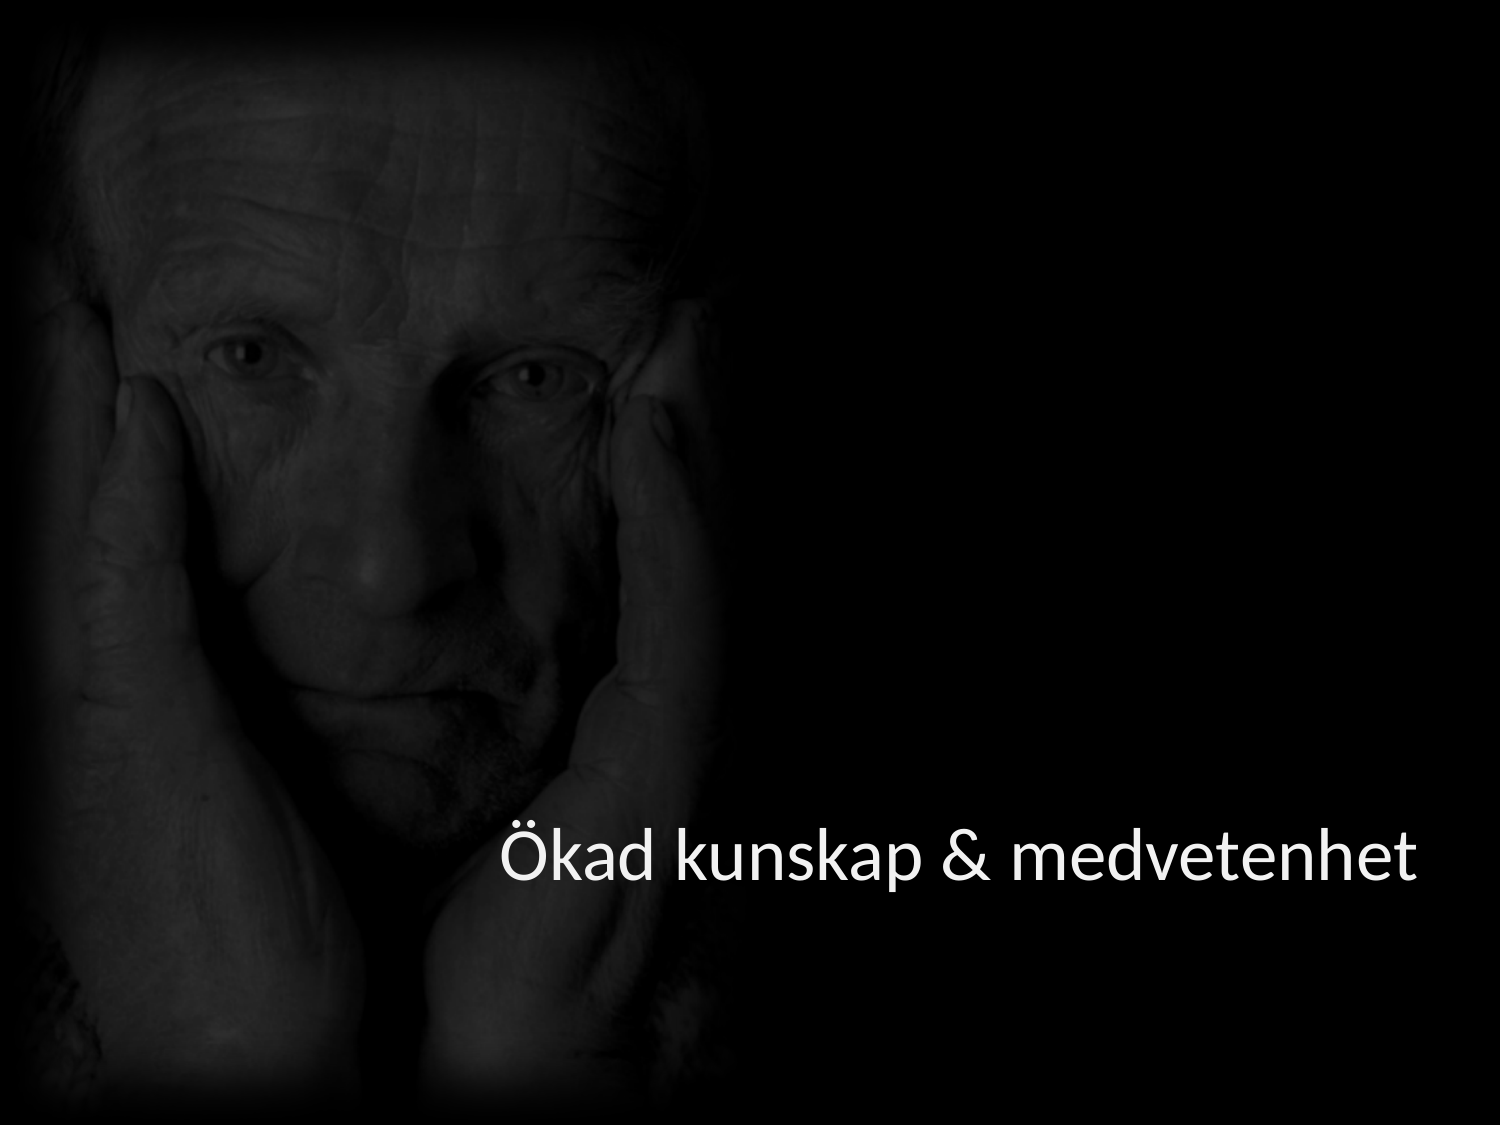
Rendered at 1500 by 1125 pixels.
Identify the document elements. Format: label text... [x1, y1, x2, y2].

list Ökad kunskap & medvetenhet [767, 798, 1434, 911]
picture [0, 5, 763, 1125]
